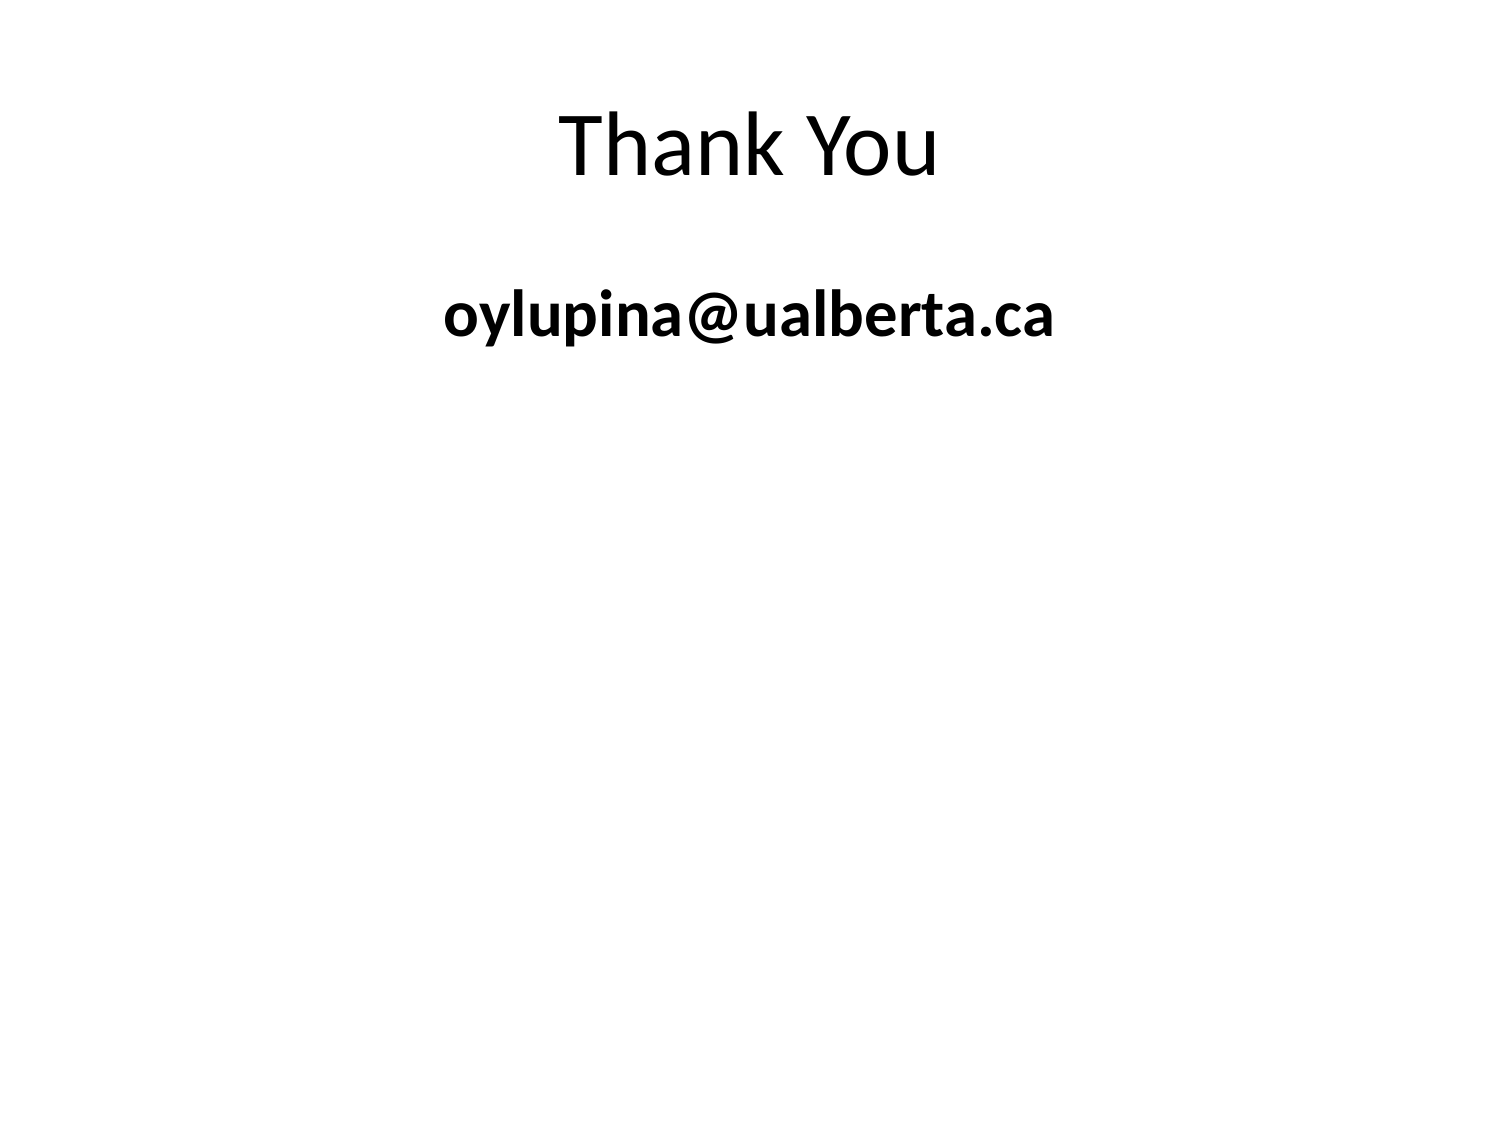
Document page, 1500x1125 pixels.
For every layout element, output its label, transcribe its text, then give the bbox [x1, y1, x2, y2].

title Thank You [75, 45, 1425, 233]
list oylupina@ualberta.ca [75, 262, 1425, 1005]
